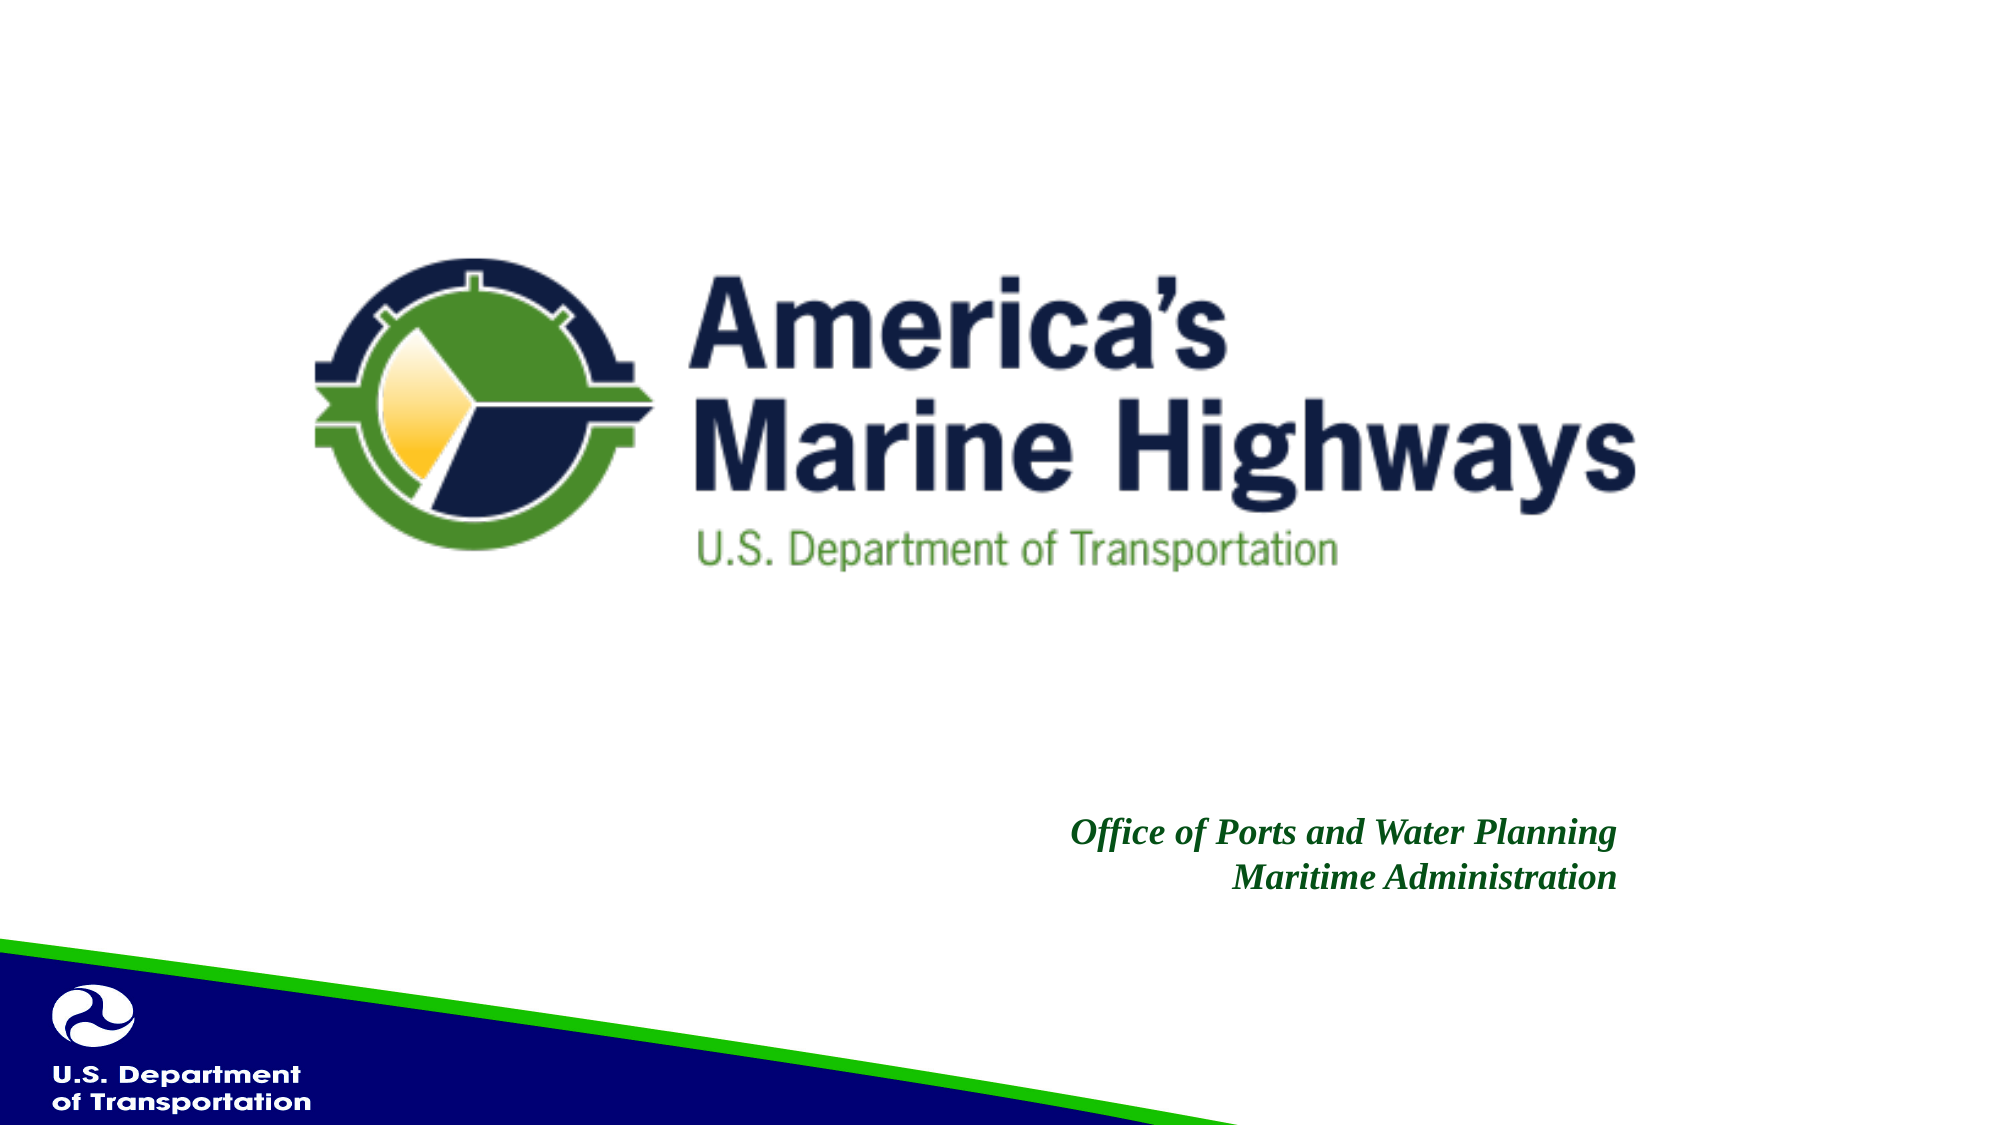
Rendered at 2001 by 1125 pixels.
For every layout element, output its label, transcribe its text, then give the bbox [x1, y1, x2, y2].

text_box Office of Ports and Water Planning Maritime Administration [286, 799, 1633, 905]
picture [0, 0, 2001, 1125]
